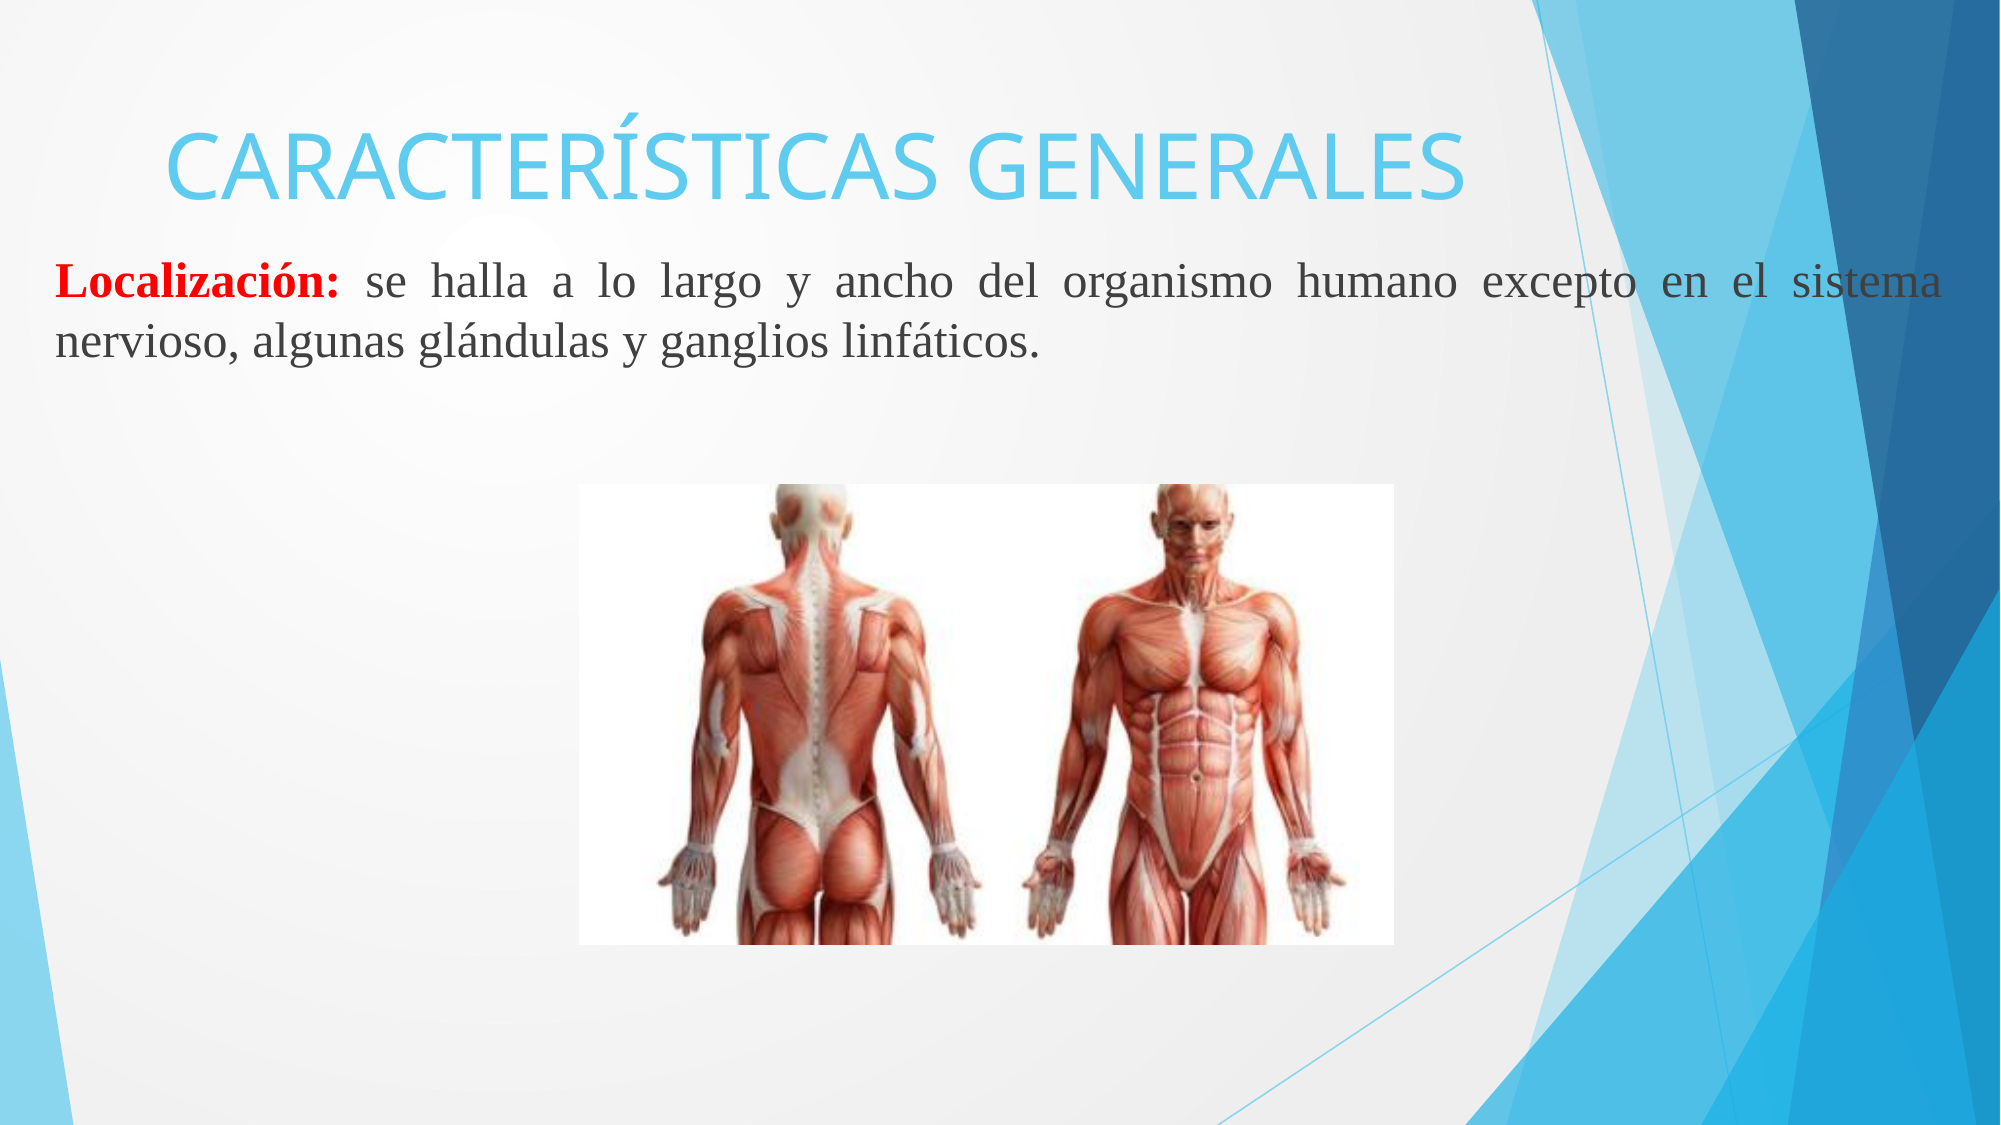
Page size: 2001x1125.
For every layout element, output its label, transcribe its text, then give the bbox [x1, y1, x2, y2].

title CARACTERÍSTICAS GENERALES [111, 99, 1522, 239]
picture [578, 484, 1395, 945]
list Localización: se halla a lo largo y ancho del organismo humano excepto en el sistema nervioso, algunas glándulas y ganglios linfáticos. [40, 239, 1959, 1028]
